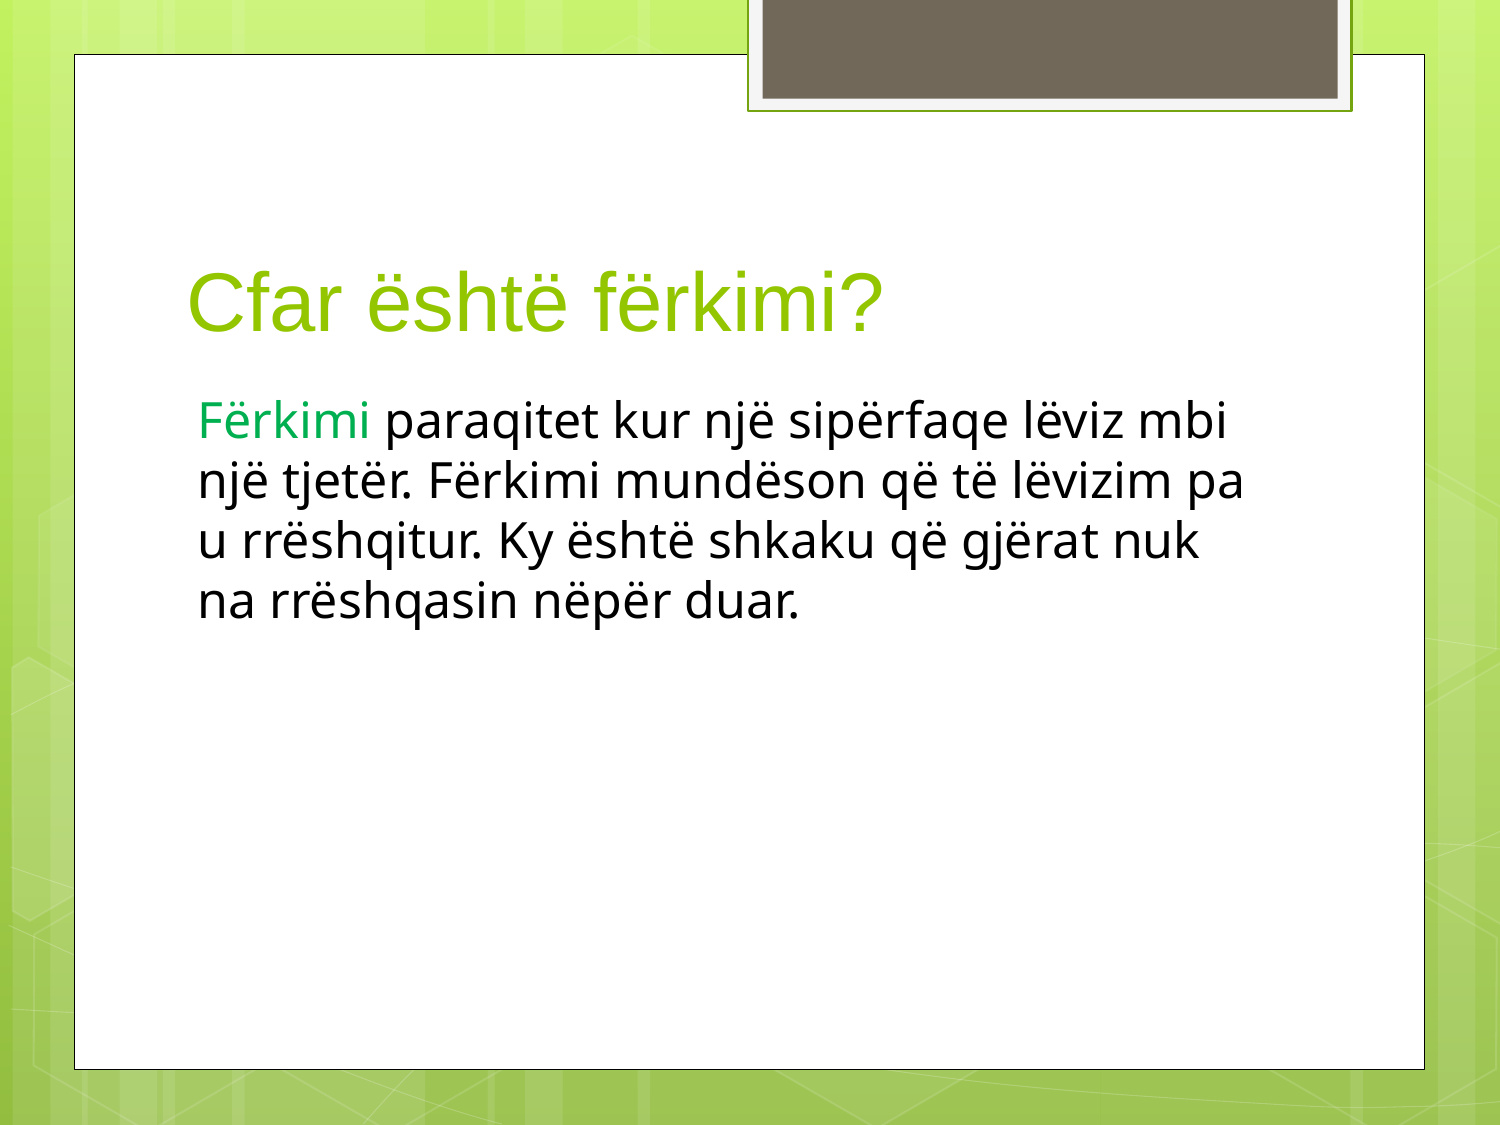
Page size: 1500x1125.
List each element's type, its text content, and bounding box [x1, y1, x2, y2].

title Cfar është fërkimi? [171, 168, 1324, 357]
list Fërkimi paraqitet kur një sipërfaqe lëviz mbi një tjetër. Fërkimi mundëson që të lëvizim pa u rrëshqitur. Ky është shkaku që gjërat nuk na rrëshqasin nëpër duar. [171, 381, 1283, 957]
